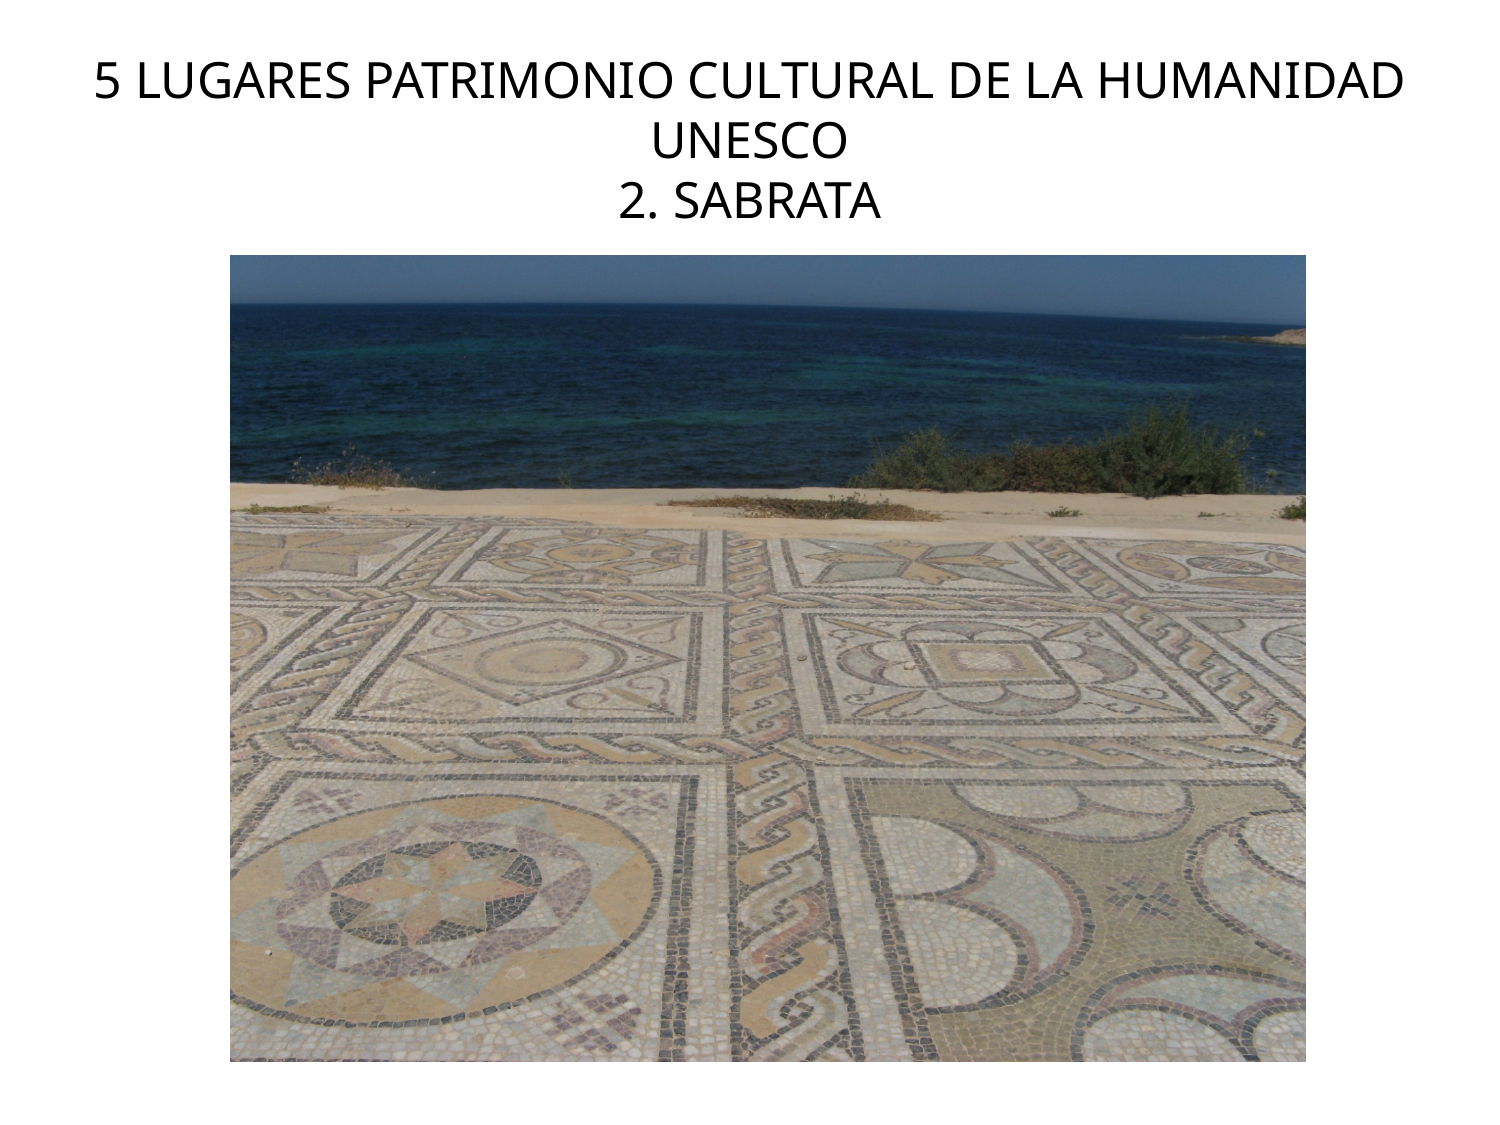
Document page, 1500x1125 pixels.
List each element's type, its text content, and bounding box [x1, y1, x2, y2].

picture [229, 255, 1306, 1062]
title 5 LUGARES PATRIMONIO CULTURAL DE LA HUMANIDAD UNESCO 2. SABRATA [75, 45, 1425, 233]
